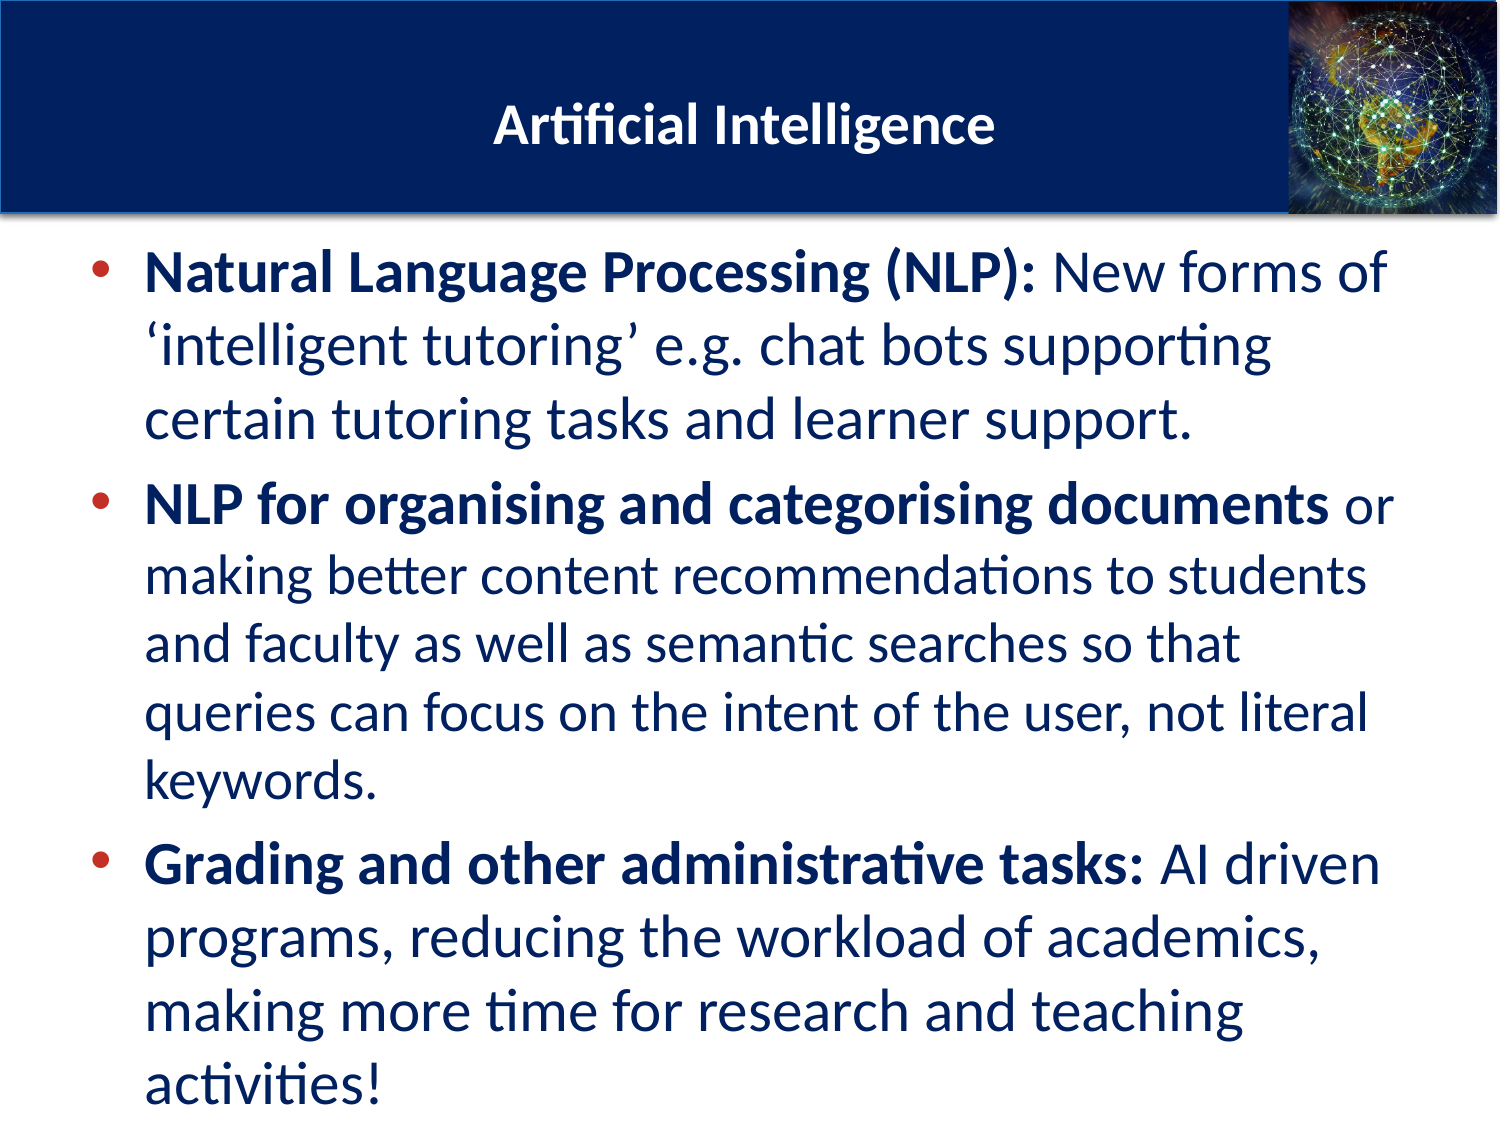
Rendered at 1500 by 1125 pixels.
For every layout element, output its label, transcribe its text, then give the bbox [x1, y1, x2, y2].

title Artificial Intelligence [75, 77, 1416, 165]
picture [1288, 2, 1497, 214]
list Natural Language Processing (NLP): New forms of ‘intelligent tutoring’ e.g. chat bots supporting certain tutoring tasks and learner support. NLP for organising and categorising documents or making better content recommendations to students and faculty as well as semantic searches so that queries can focus on the intent of the user, not literal keywords. Grading and other administrative tasks: AI driven programs, reducing the workload of academics, making more time for research and teaching activities! [75, 223, 1425, 1125]
